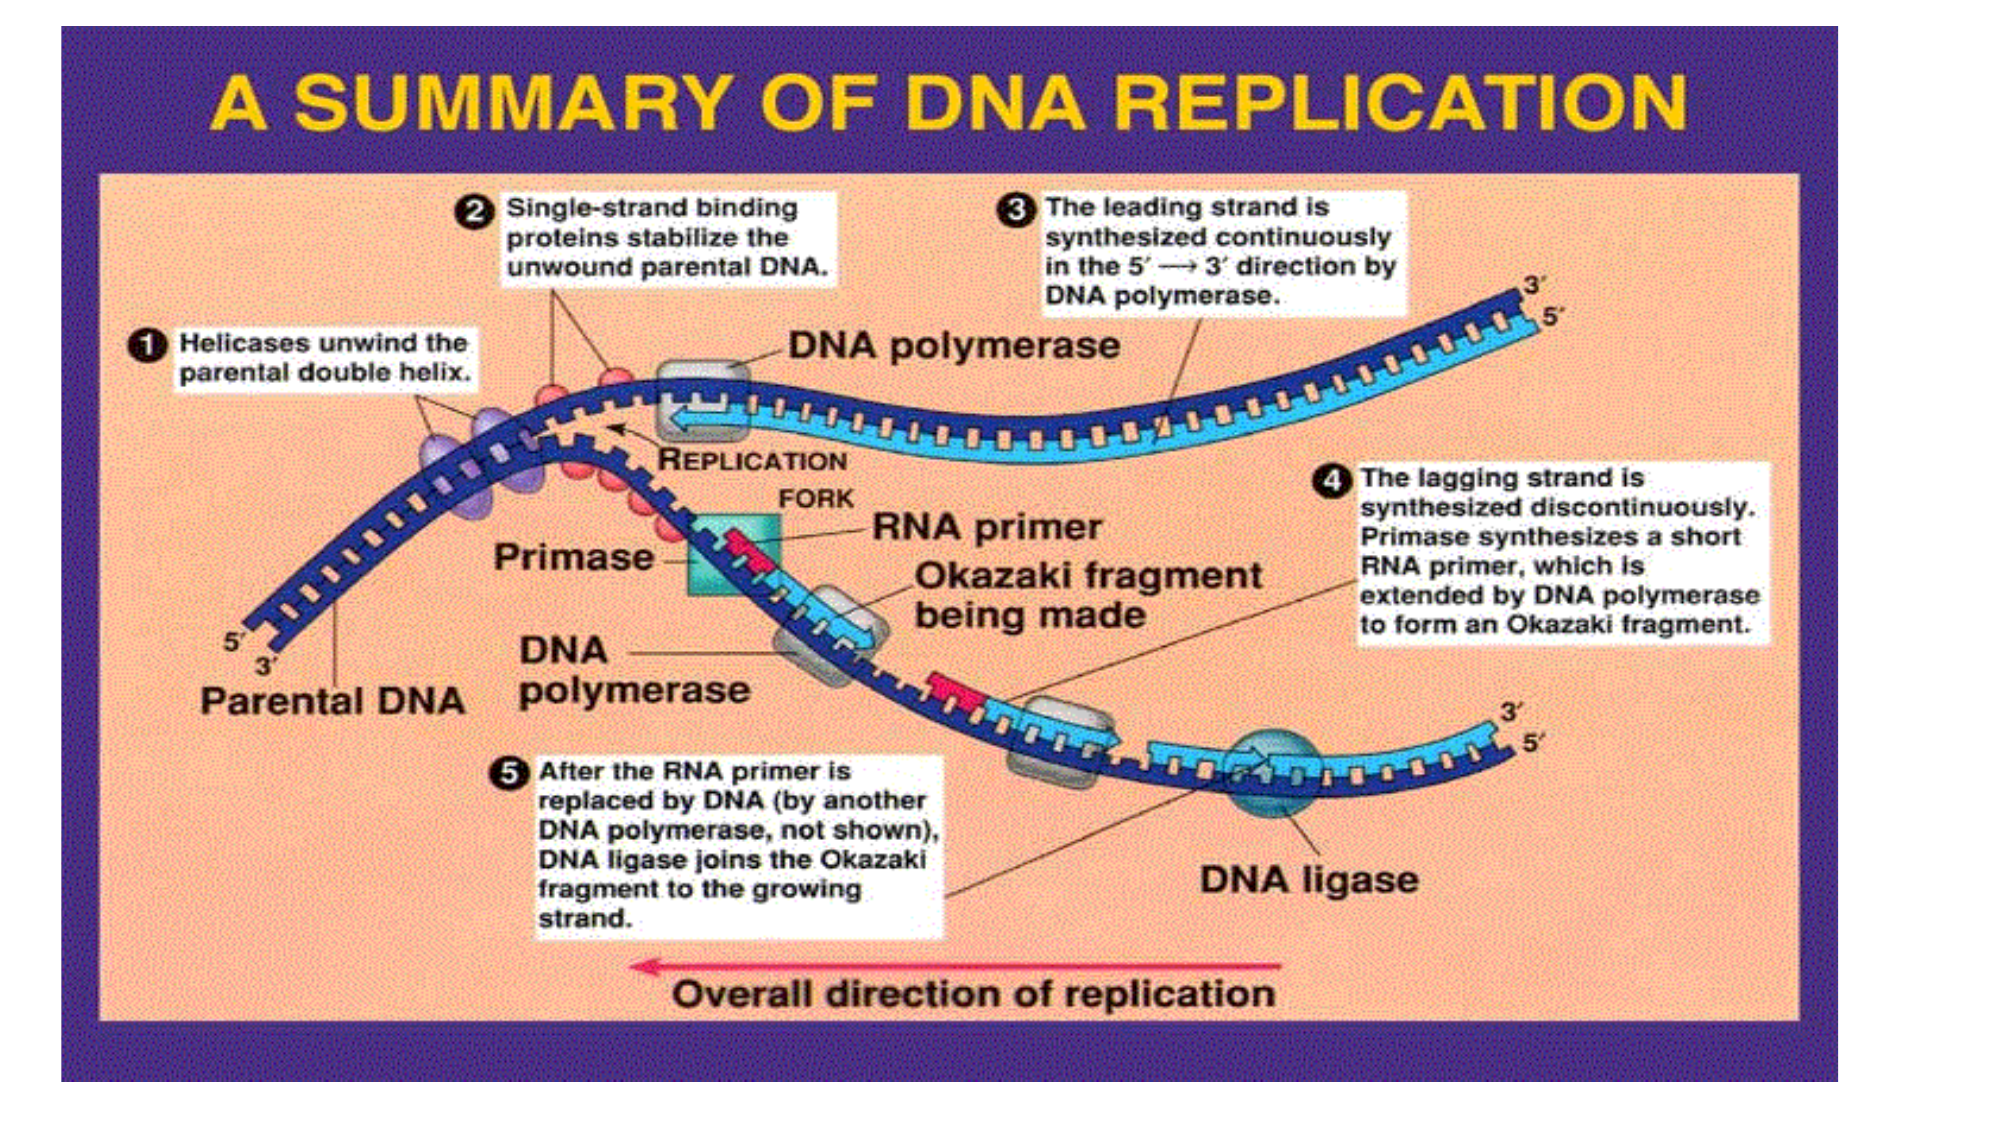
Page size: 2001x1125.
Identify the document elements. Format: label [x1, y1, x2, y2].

picture [61, 21, 1839, 1082]
